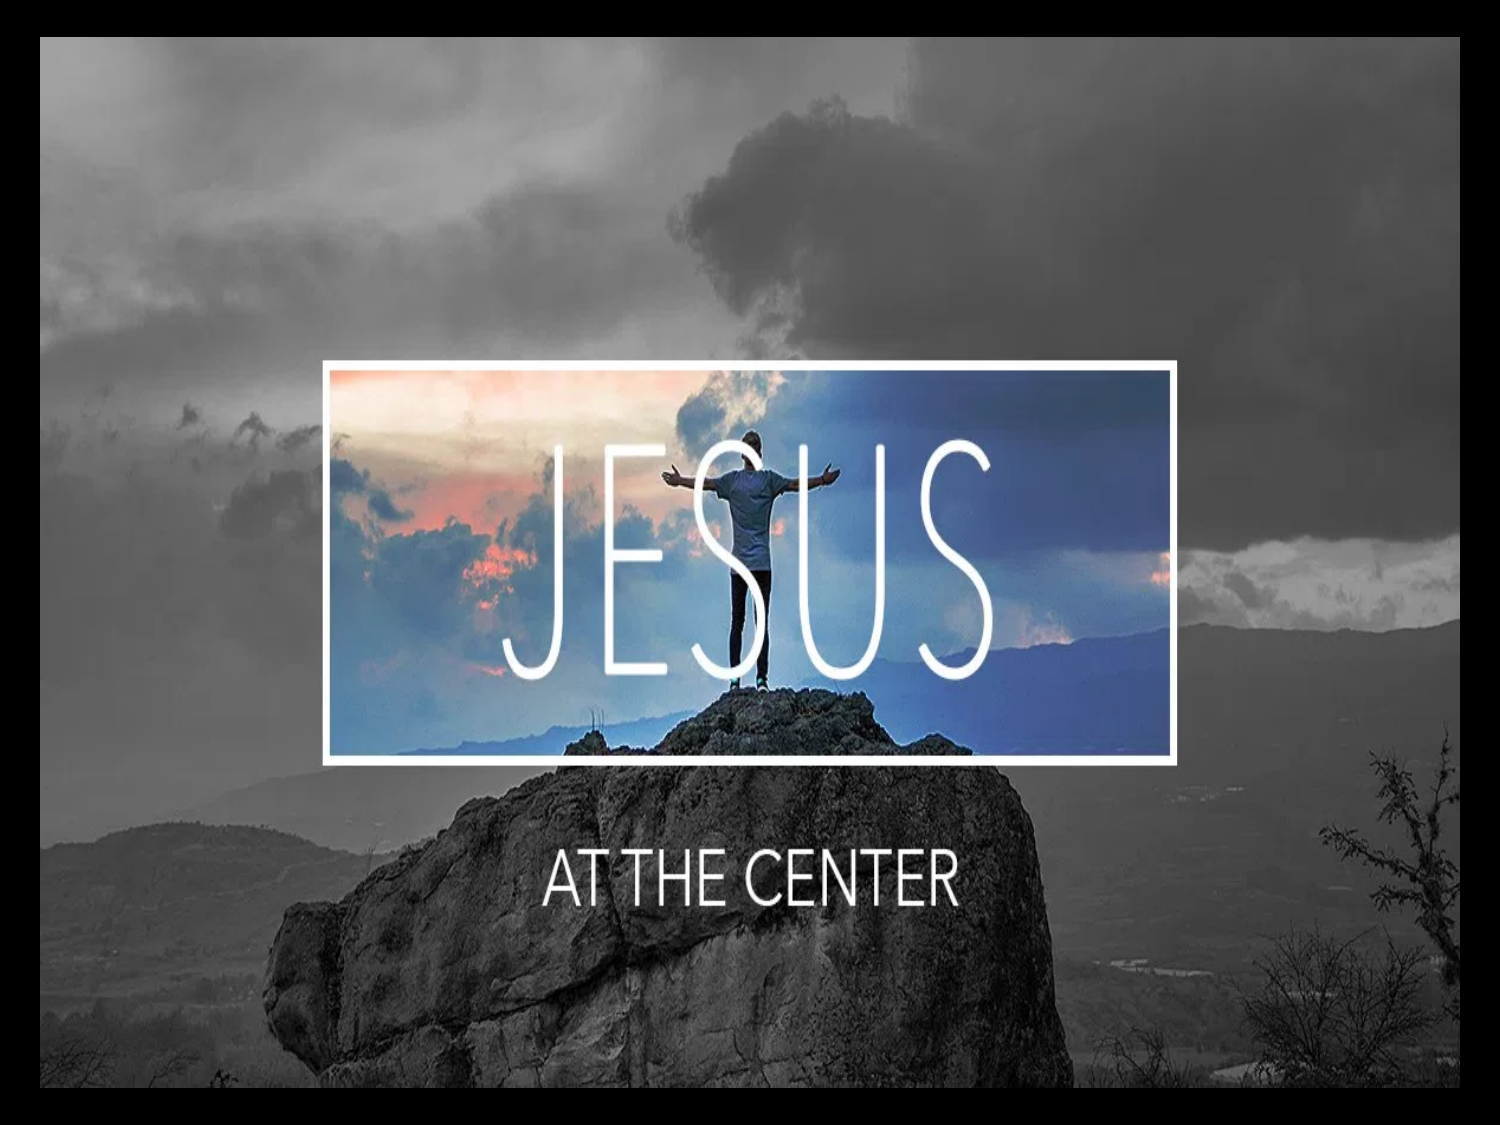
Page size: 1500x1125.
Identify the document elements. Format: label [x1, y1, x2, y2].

picture [40, 37, 1460, 1088]
